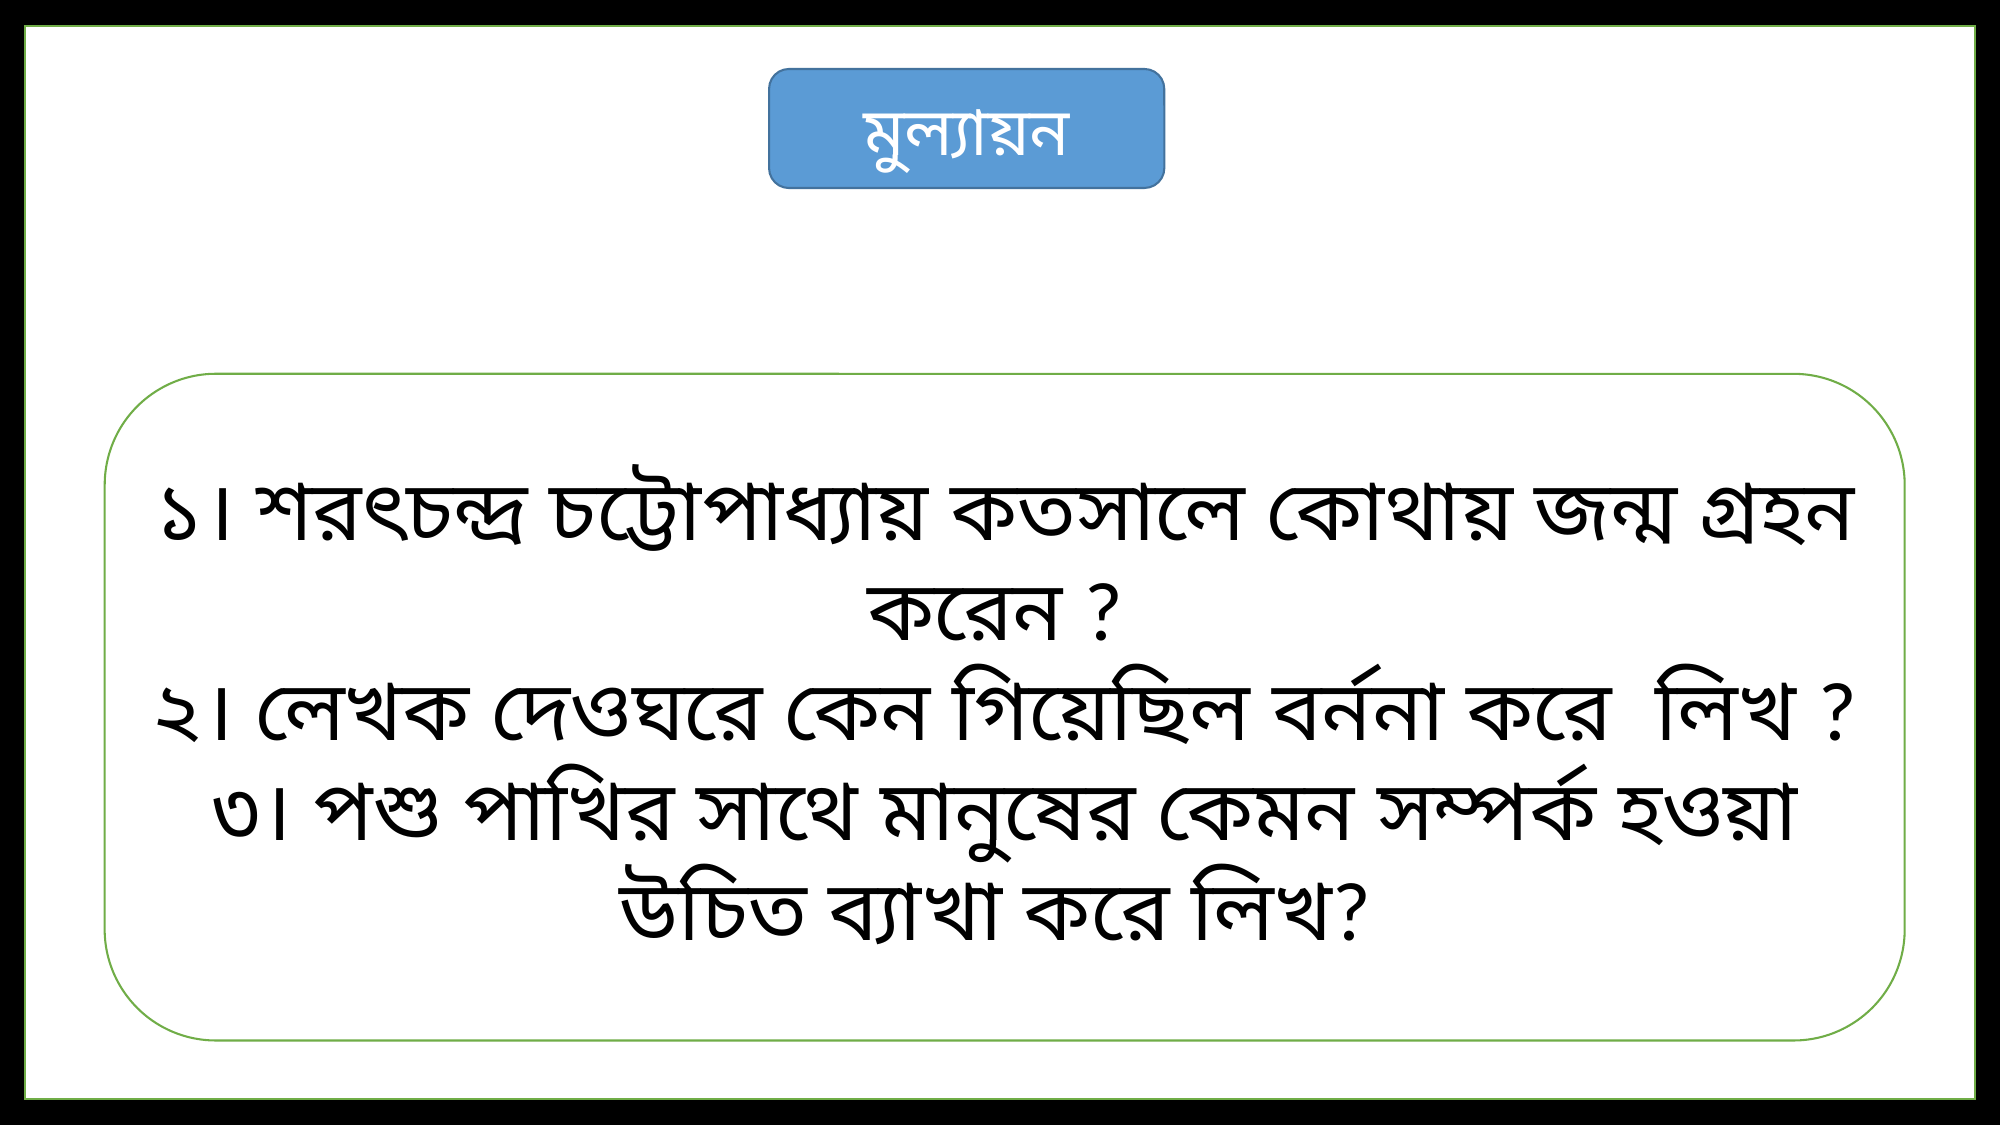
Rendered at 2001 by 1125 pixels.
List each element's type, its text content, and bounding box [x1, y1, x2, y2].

text_box ১। শরৎচন্দ্র চট্টোপাধ্যায় কতসালে কোথায় জন্ম গ্রহন করেন ? ২। লেখক দেওঘরে কেন গিয়েছিল বর্ননা করে লিখ ? ৩। পশু পাখির সাথে মানুষের কেমন সম্পর্ক হওয়া উচিত ব্যাখা করে লিখ? [103, 372, 1906, 1042]
text_box মুল্যায়ন [768, 67, 1166, 190]
text_box [0, 0, 2000, 1125]
text_box [24, 25, 1976, 1100]
